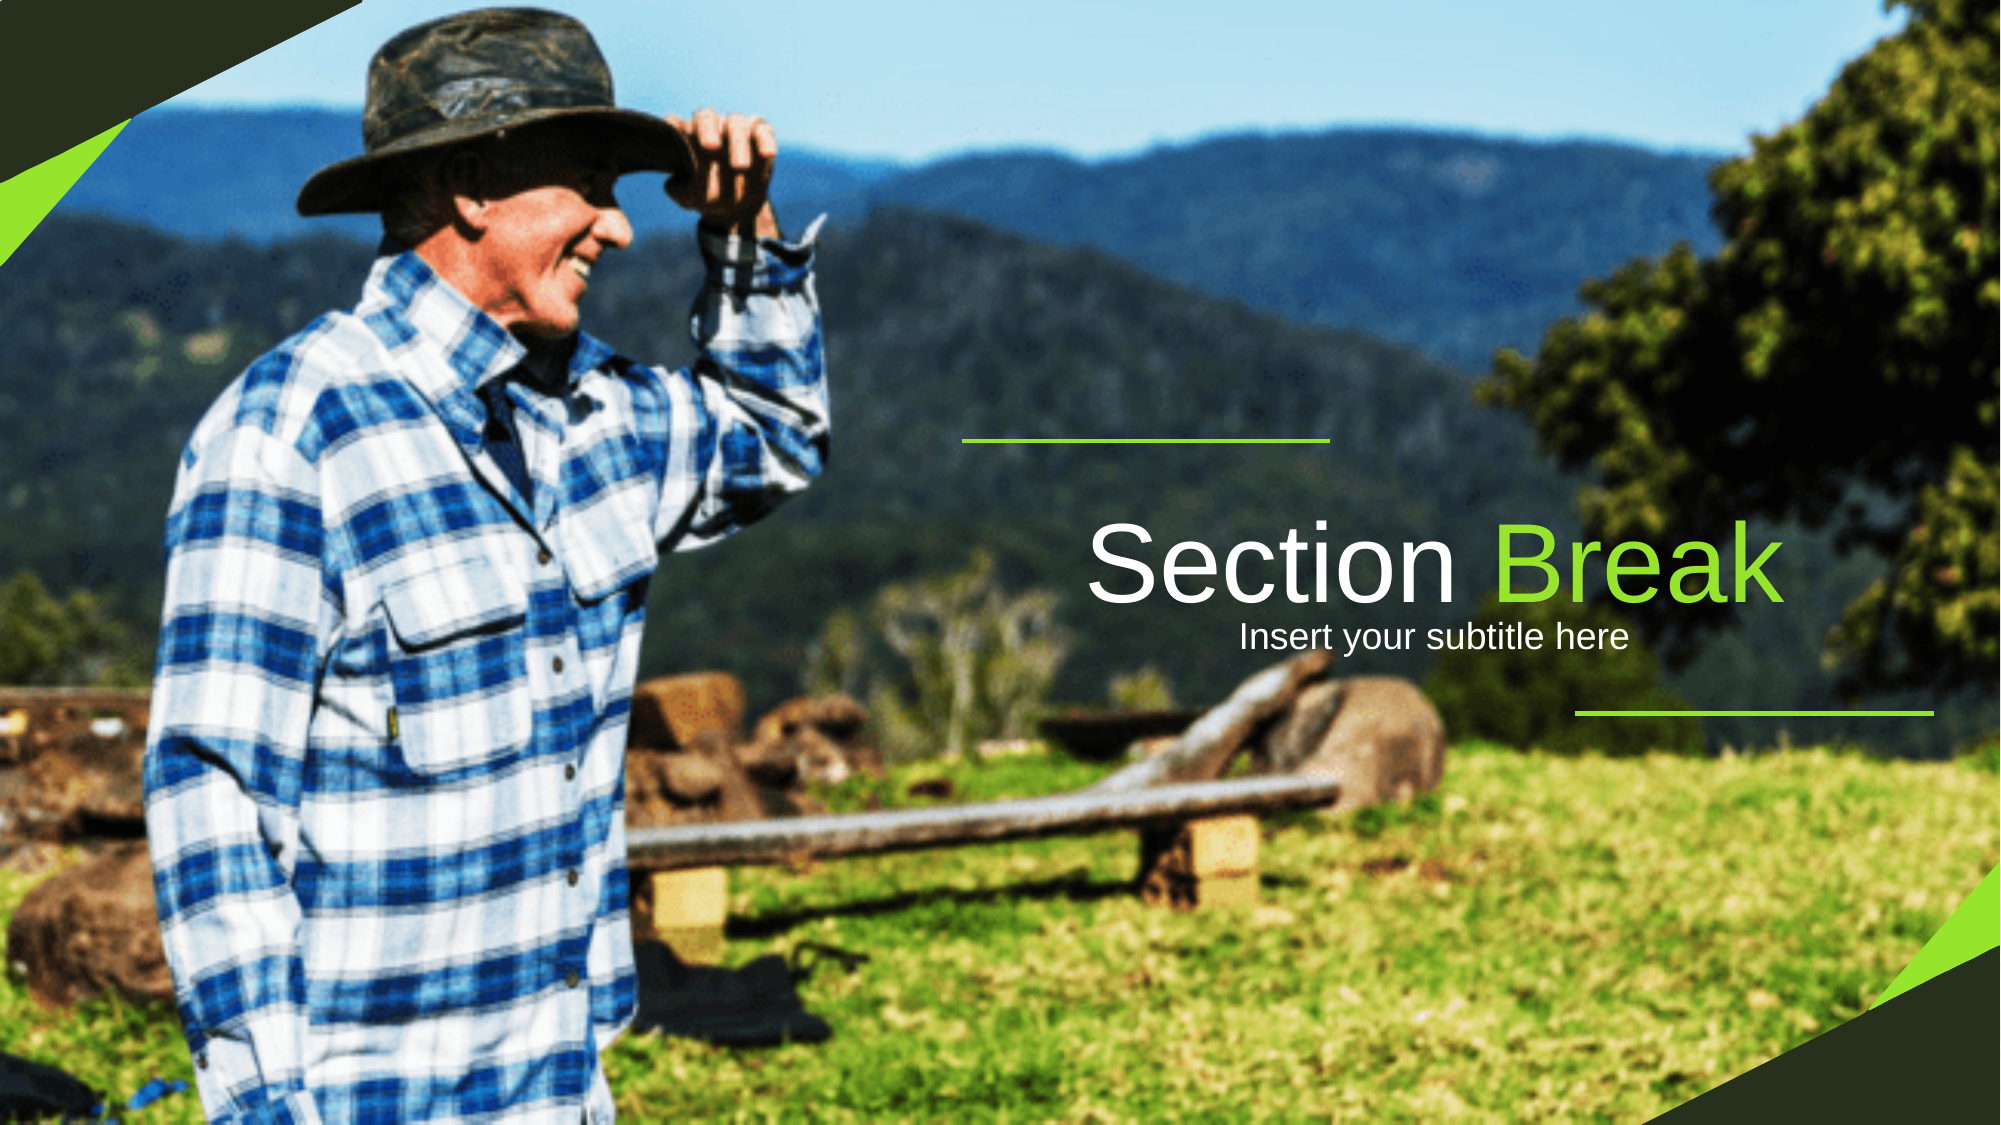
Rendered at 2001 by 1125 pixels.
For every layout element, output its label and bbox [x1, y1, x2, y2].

text_box [1637, 861, 2000, 1125]
picture [0, 0, 2001, 1125]
text_box [0, 0, 363, 267]
